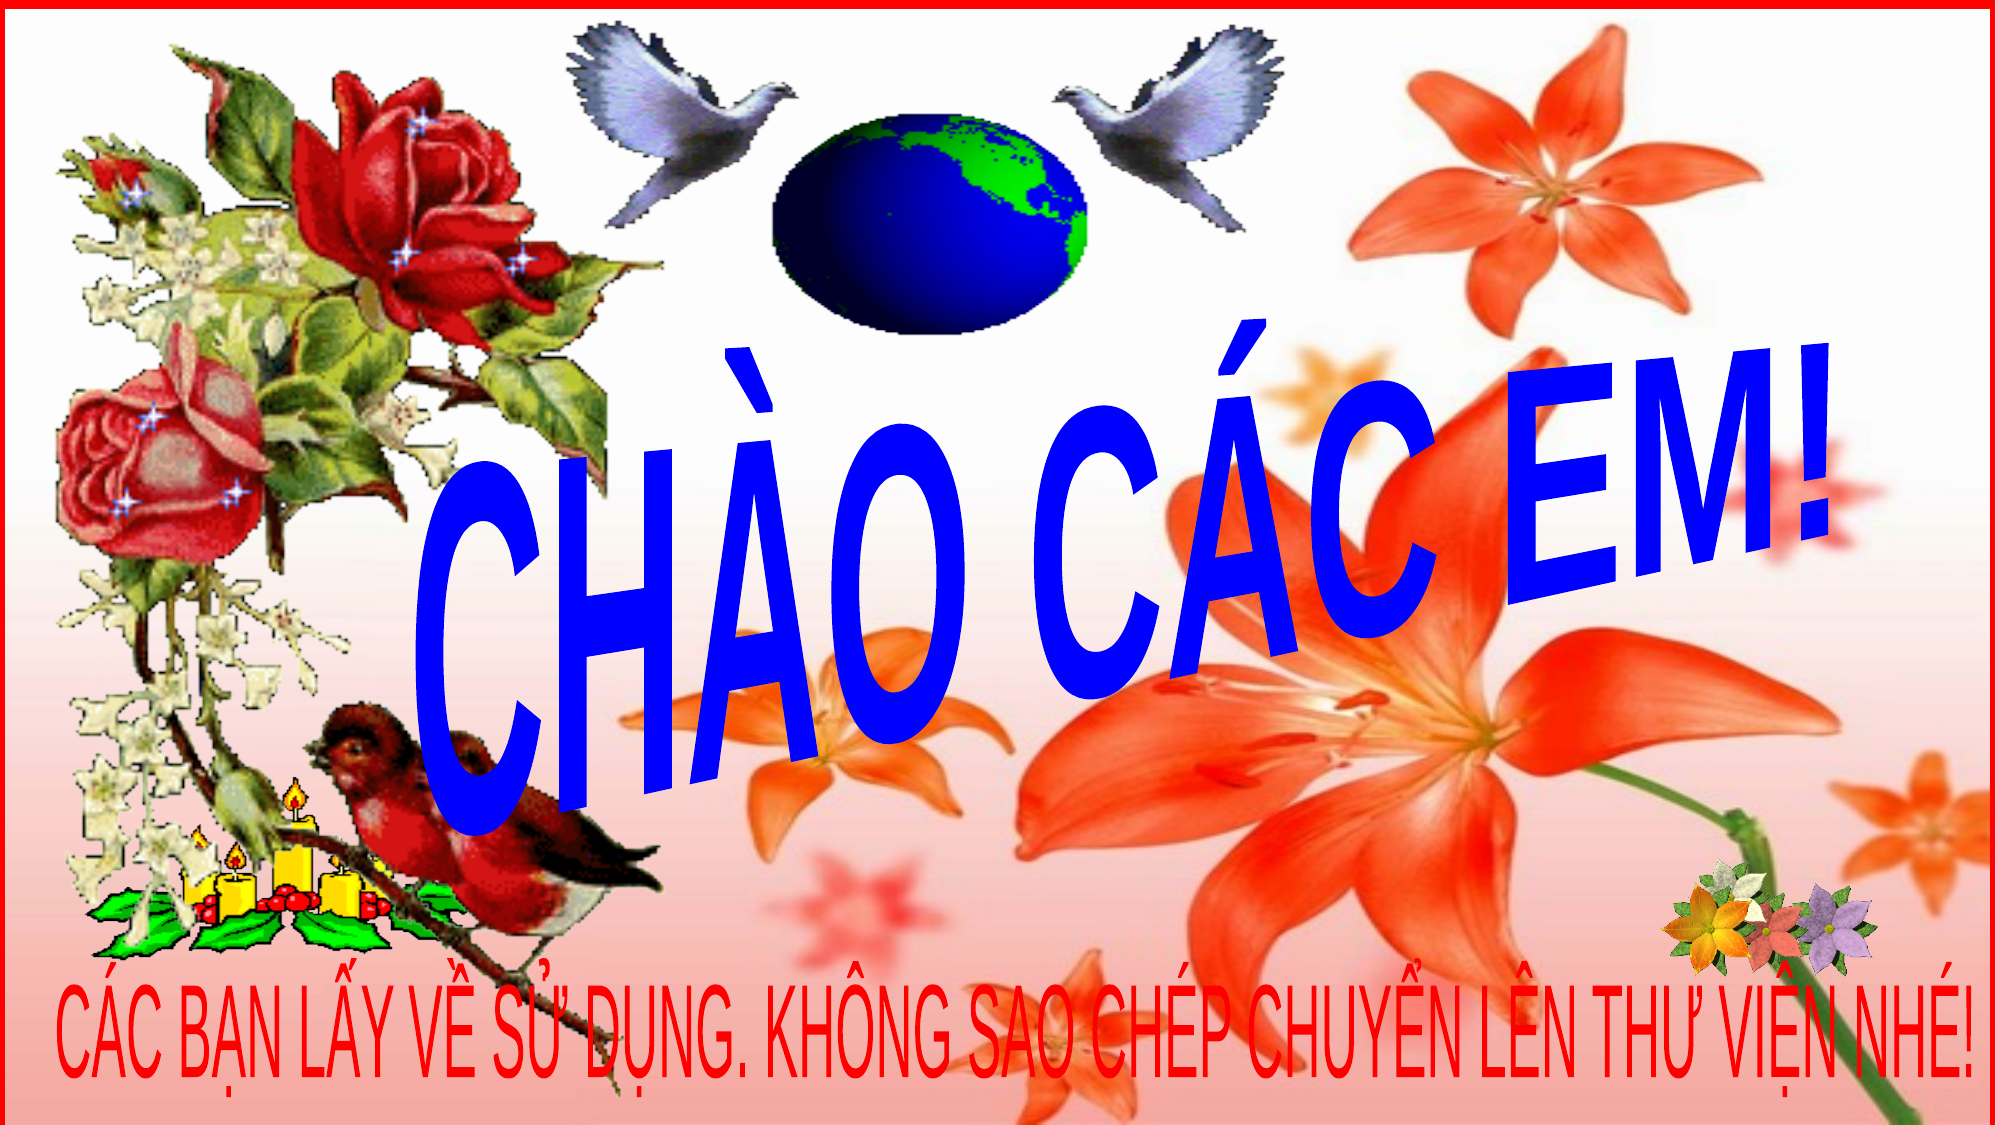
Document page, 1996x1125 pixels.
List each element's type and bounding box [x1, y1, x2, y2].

picture [0, 0, 1996, 1125]
text_box [782, 0, 1359, 339]
text_box [1628, 837, 1896, 1001]
